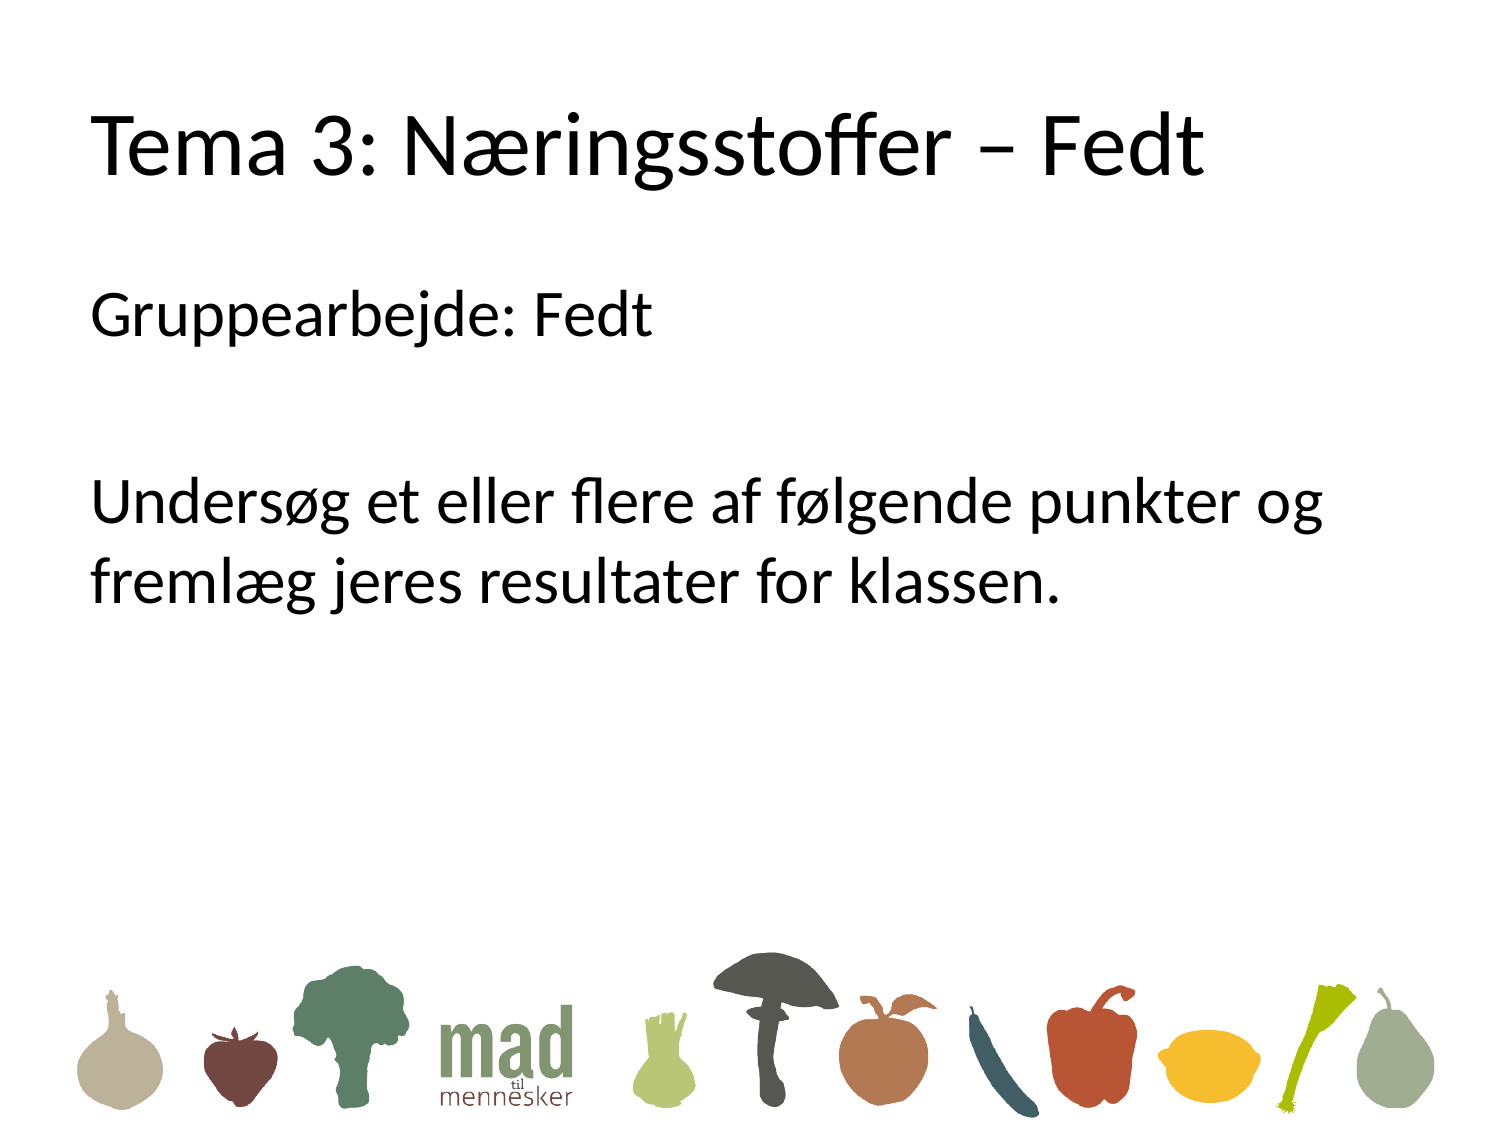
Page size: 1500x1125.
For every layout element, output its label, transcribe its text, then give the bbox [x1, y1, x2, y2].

list Gruppearbejde: Fedt Undersøg et eller flere af følgende punkter og fremlæg jeres resultater for klassen. [75, 262, 1425, 941]
title Tema 3: Næringsstoffer – Fedt [75, 45, 1425, 233]
picture [76, 951, 1436, 1121]
